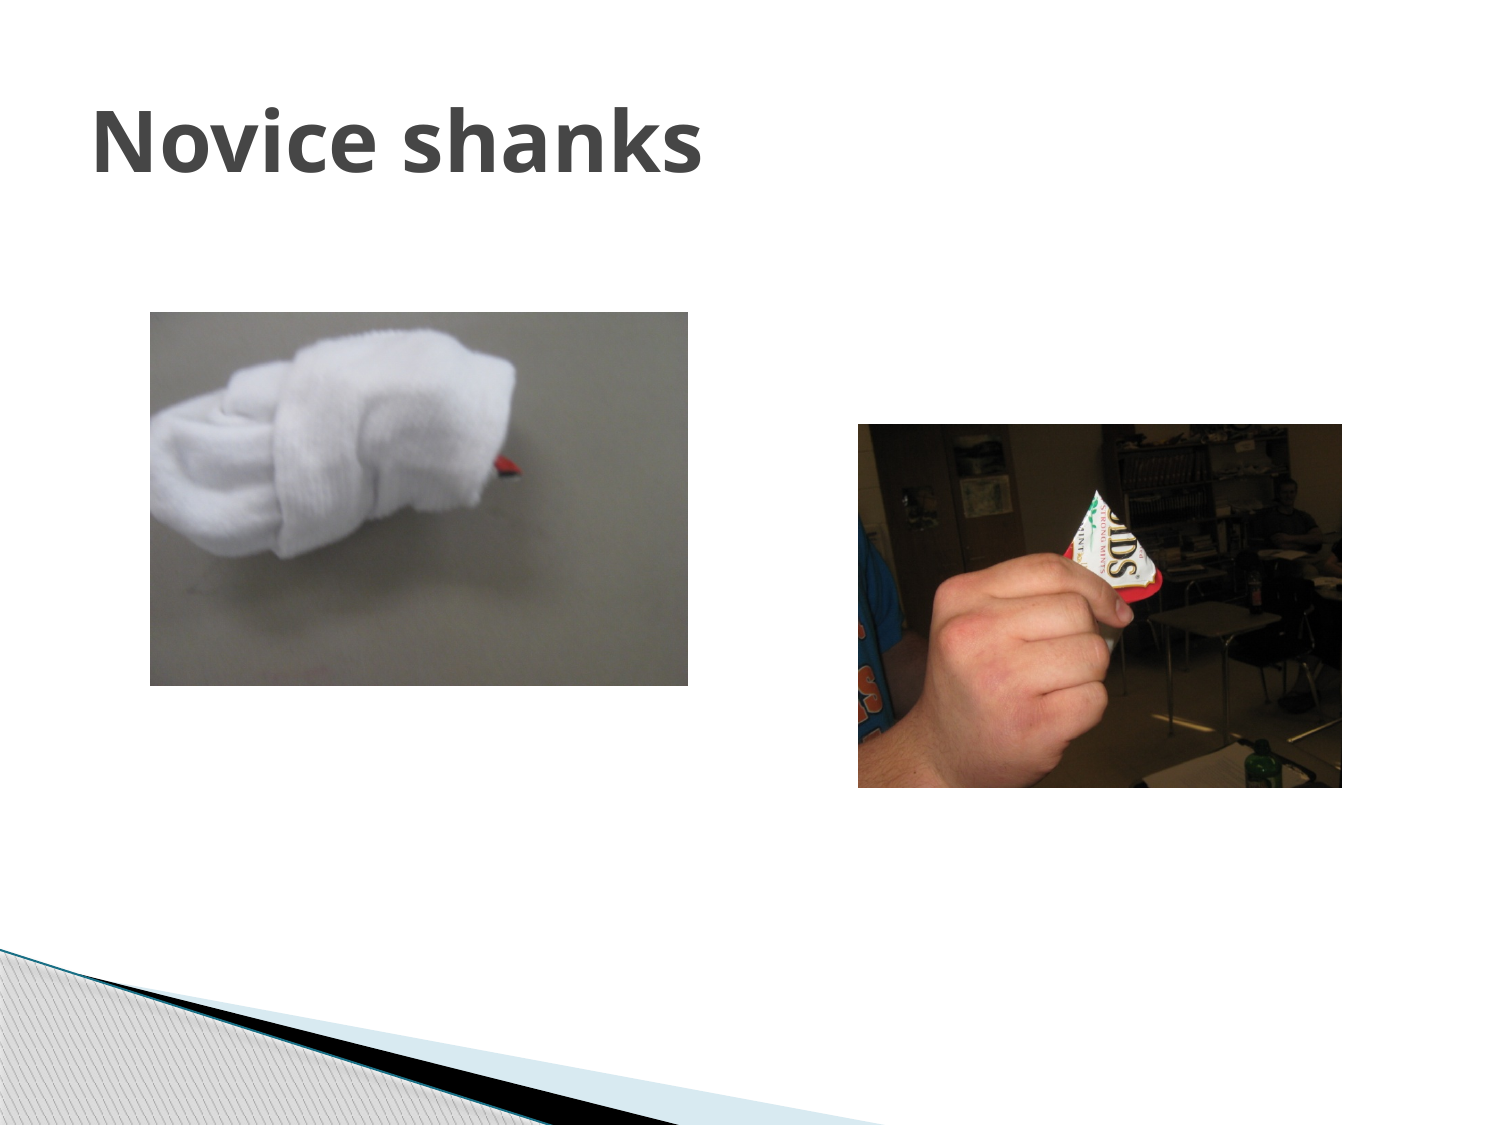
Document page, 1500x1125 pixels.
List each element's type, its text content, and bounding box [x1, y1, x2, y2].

picture [857, 424, 1342, 788]
title Novice shanks [75, 45, 1425, 233]
picture [149, 312, 688, 686]
